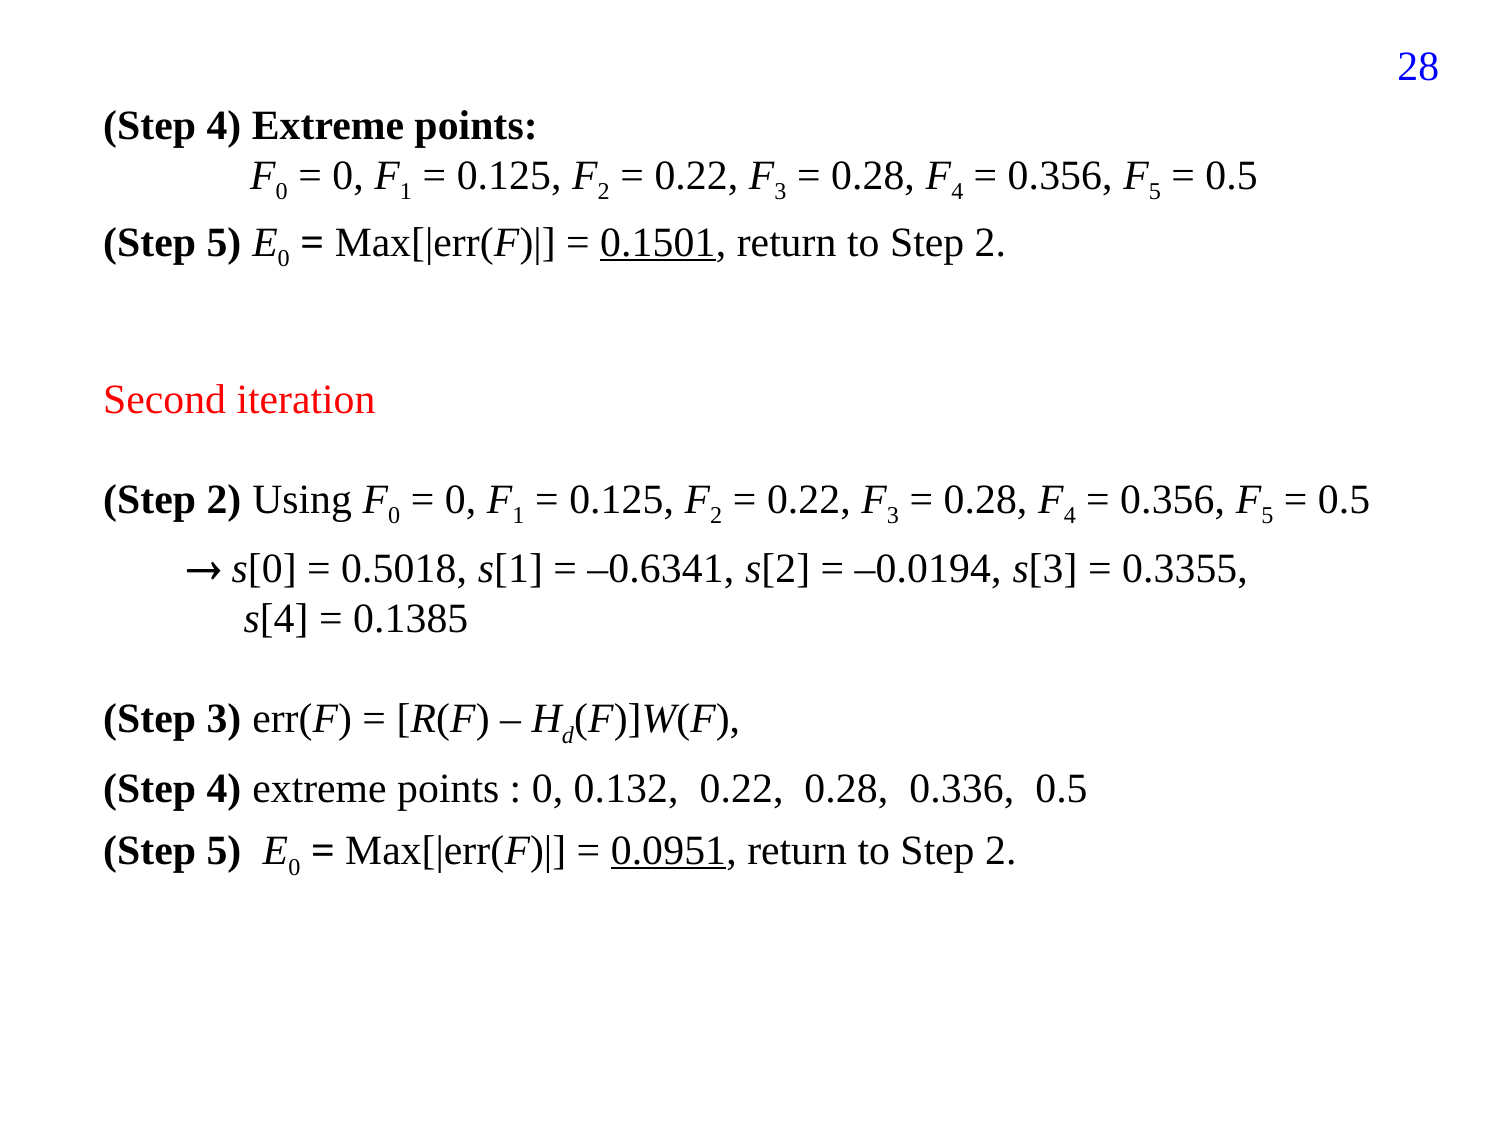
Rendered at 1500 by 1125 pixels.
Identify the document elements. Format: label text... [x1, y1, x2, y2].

slide_number 68 [1104, 30, 1455, 90]
text_box (Step 4) Extreme points: F0 = 0, F1 = 0.125, F2 = 0.22, F3 = 0.28, F4 = 0.356, F5 = 0.5 (Step 5) E0 = Max[|err(F)|] = 0.1501, return to Step 2. Second iteration (Step 2) Using F0 = 0, F1 = 0.125, F2 = 0.22, F3 = 0.28, F4 = 0.356, F5 = 0.5  s[0] = 0.5018, s[1] = –0.6341, s[2] = –0.0194, s[3] = 0.3355, s[4] = 0.1385 (Step 3) err(F) = [R(F) – Hd(F)]W(F), (Step 4) extreme points : 0, 0.132, 0.22, 0.28, 0.336, 0.5 (Step 5) E0 = Max[|err(F)|] = 0.0951, return to Step 2. [88, 90, 1459, 888]
